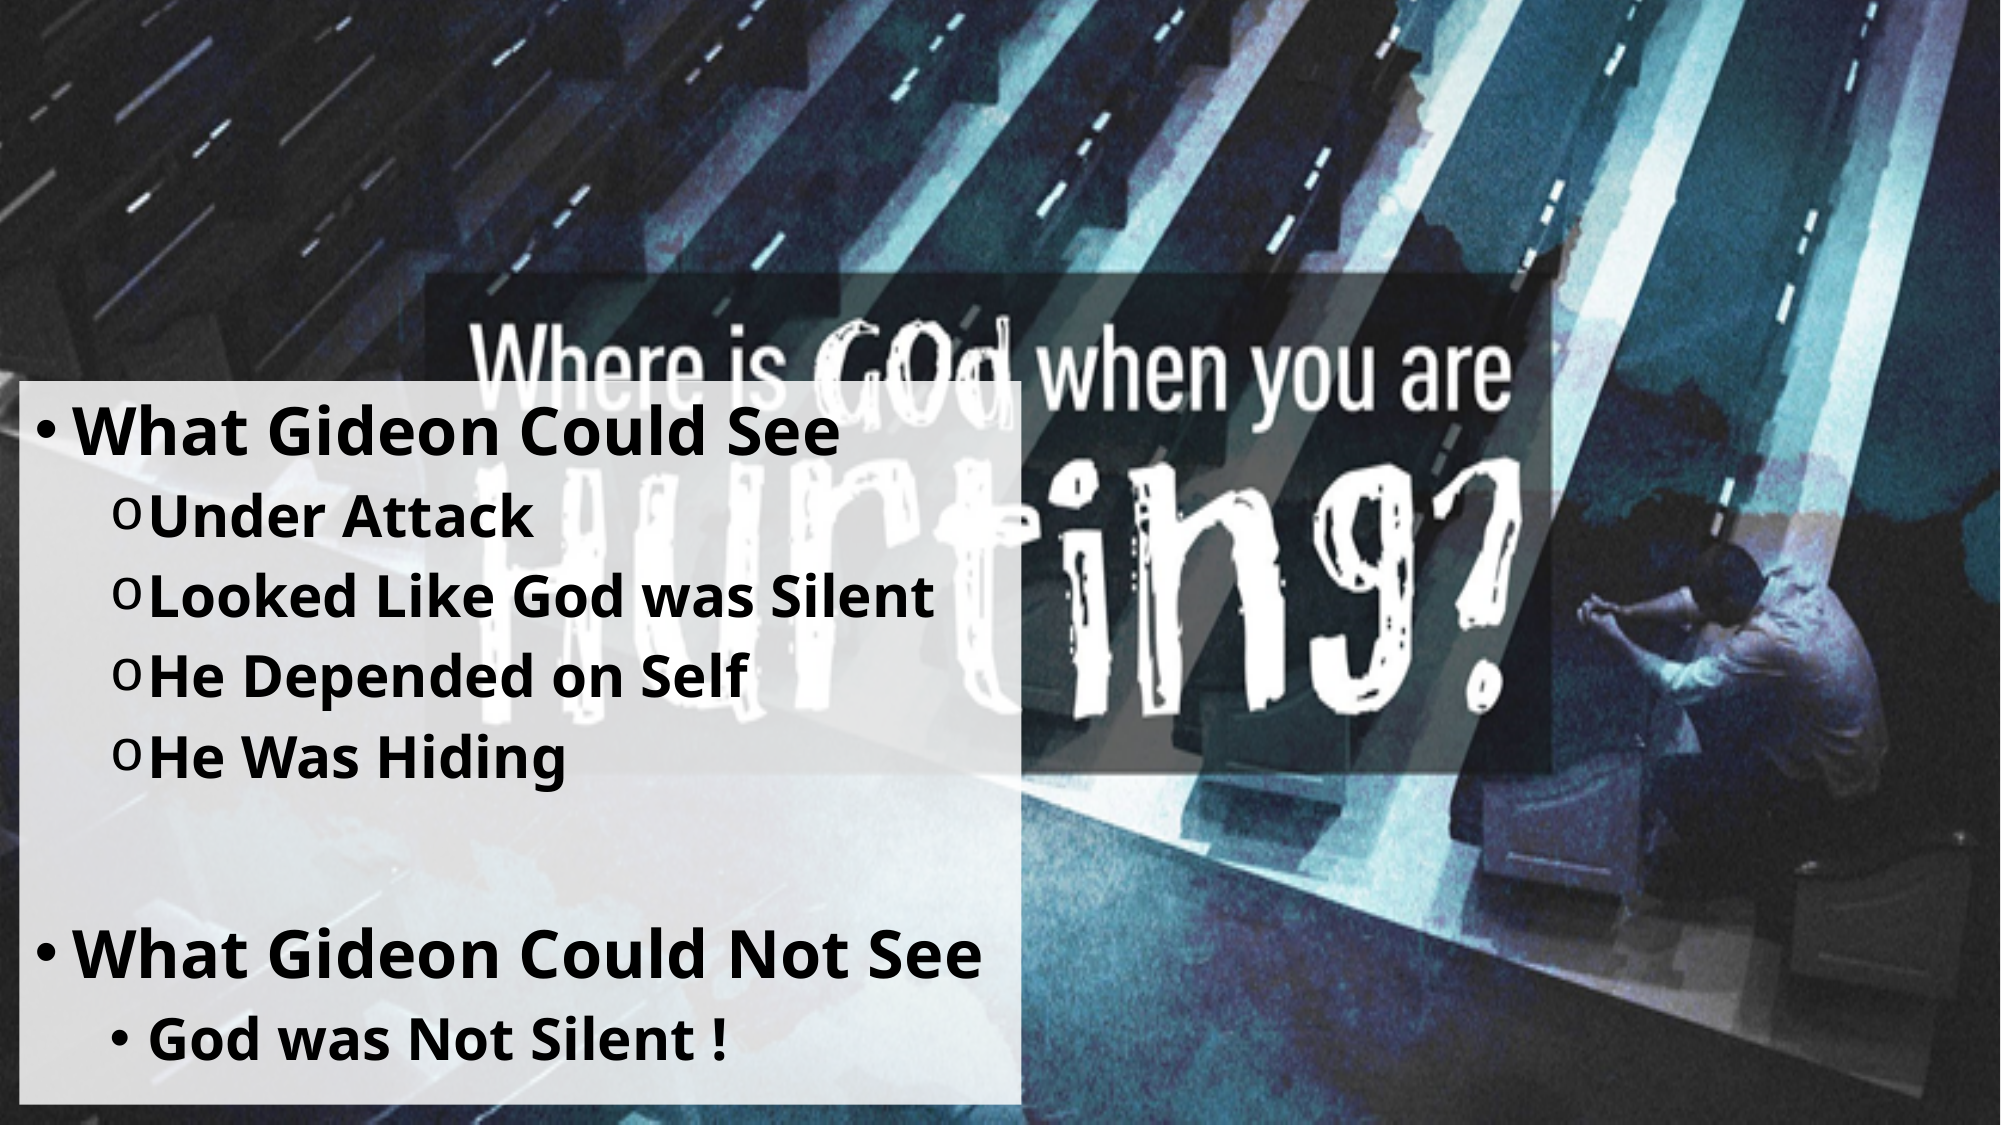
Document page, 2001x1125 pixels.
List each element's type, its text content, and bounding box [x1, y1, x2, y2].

list What Gideon Could See Under Attack Looked Like God was Silent He Depended on Self He Was Hiding What Gideon Could Not See God was Not Silent ! [19, 381, 1022, 1105]
picture [0, 0, 2001, 1125]
